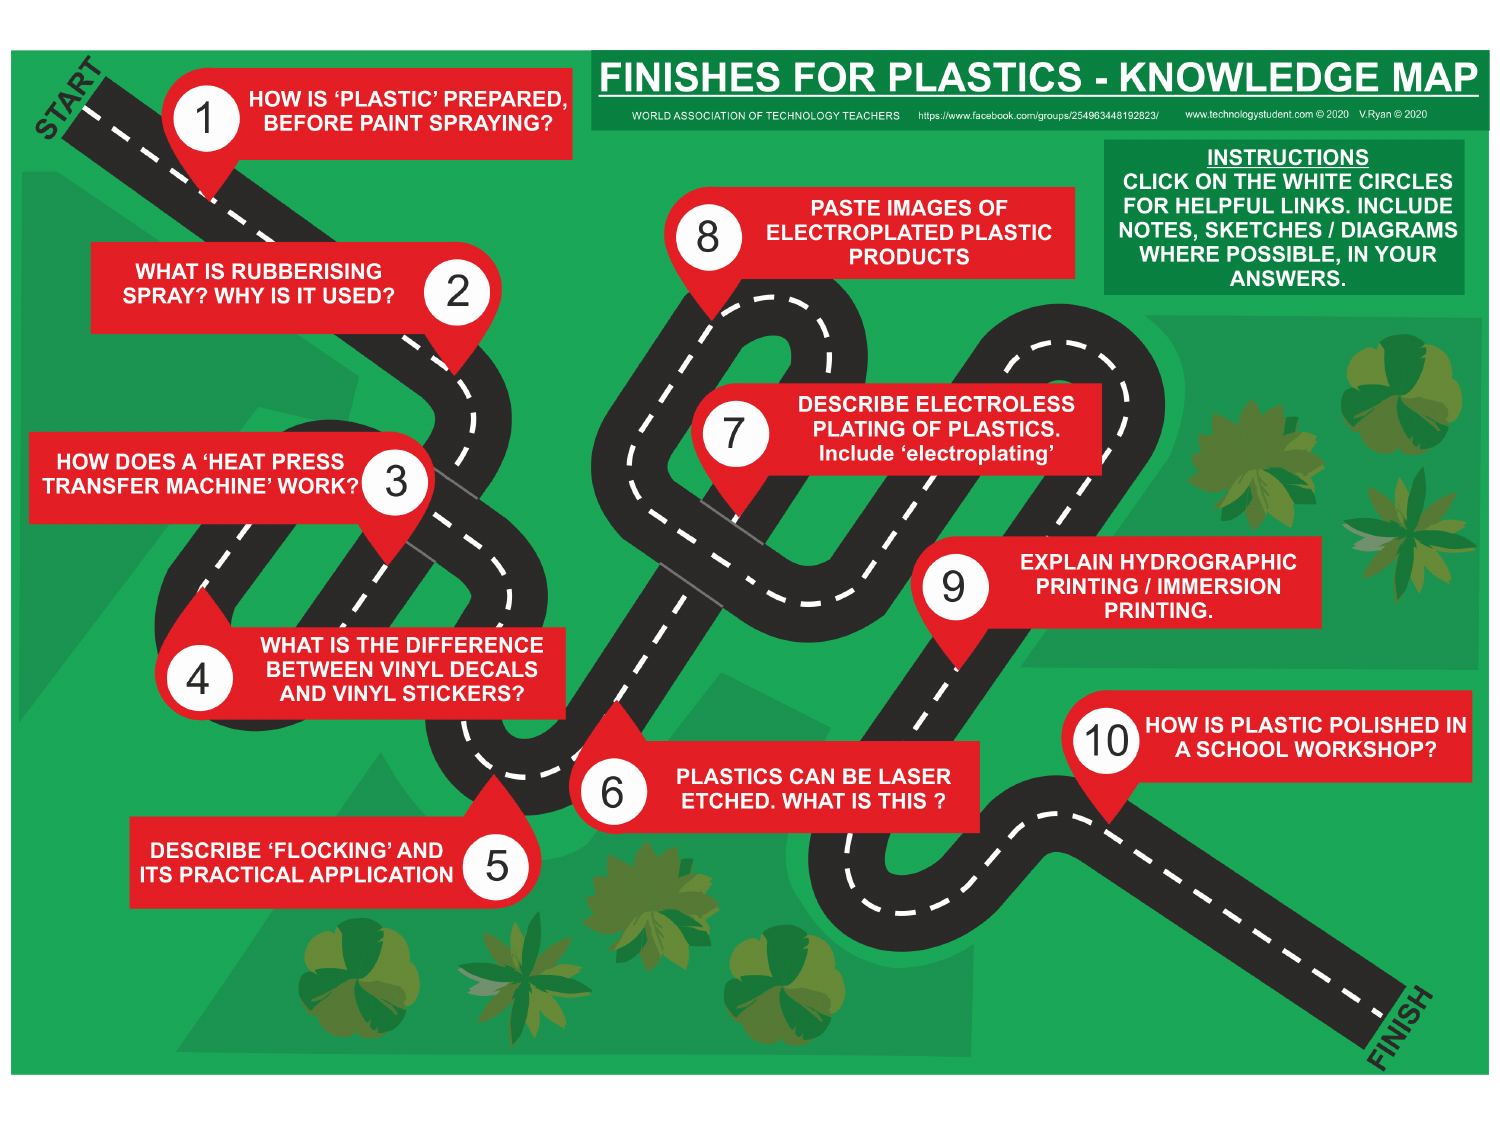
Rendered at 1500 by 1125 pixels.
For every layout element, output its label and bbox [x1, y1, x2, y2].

text_box [11, 50, 1490, 1075]
